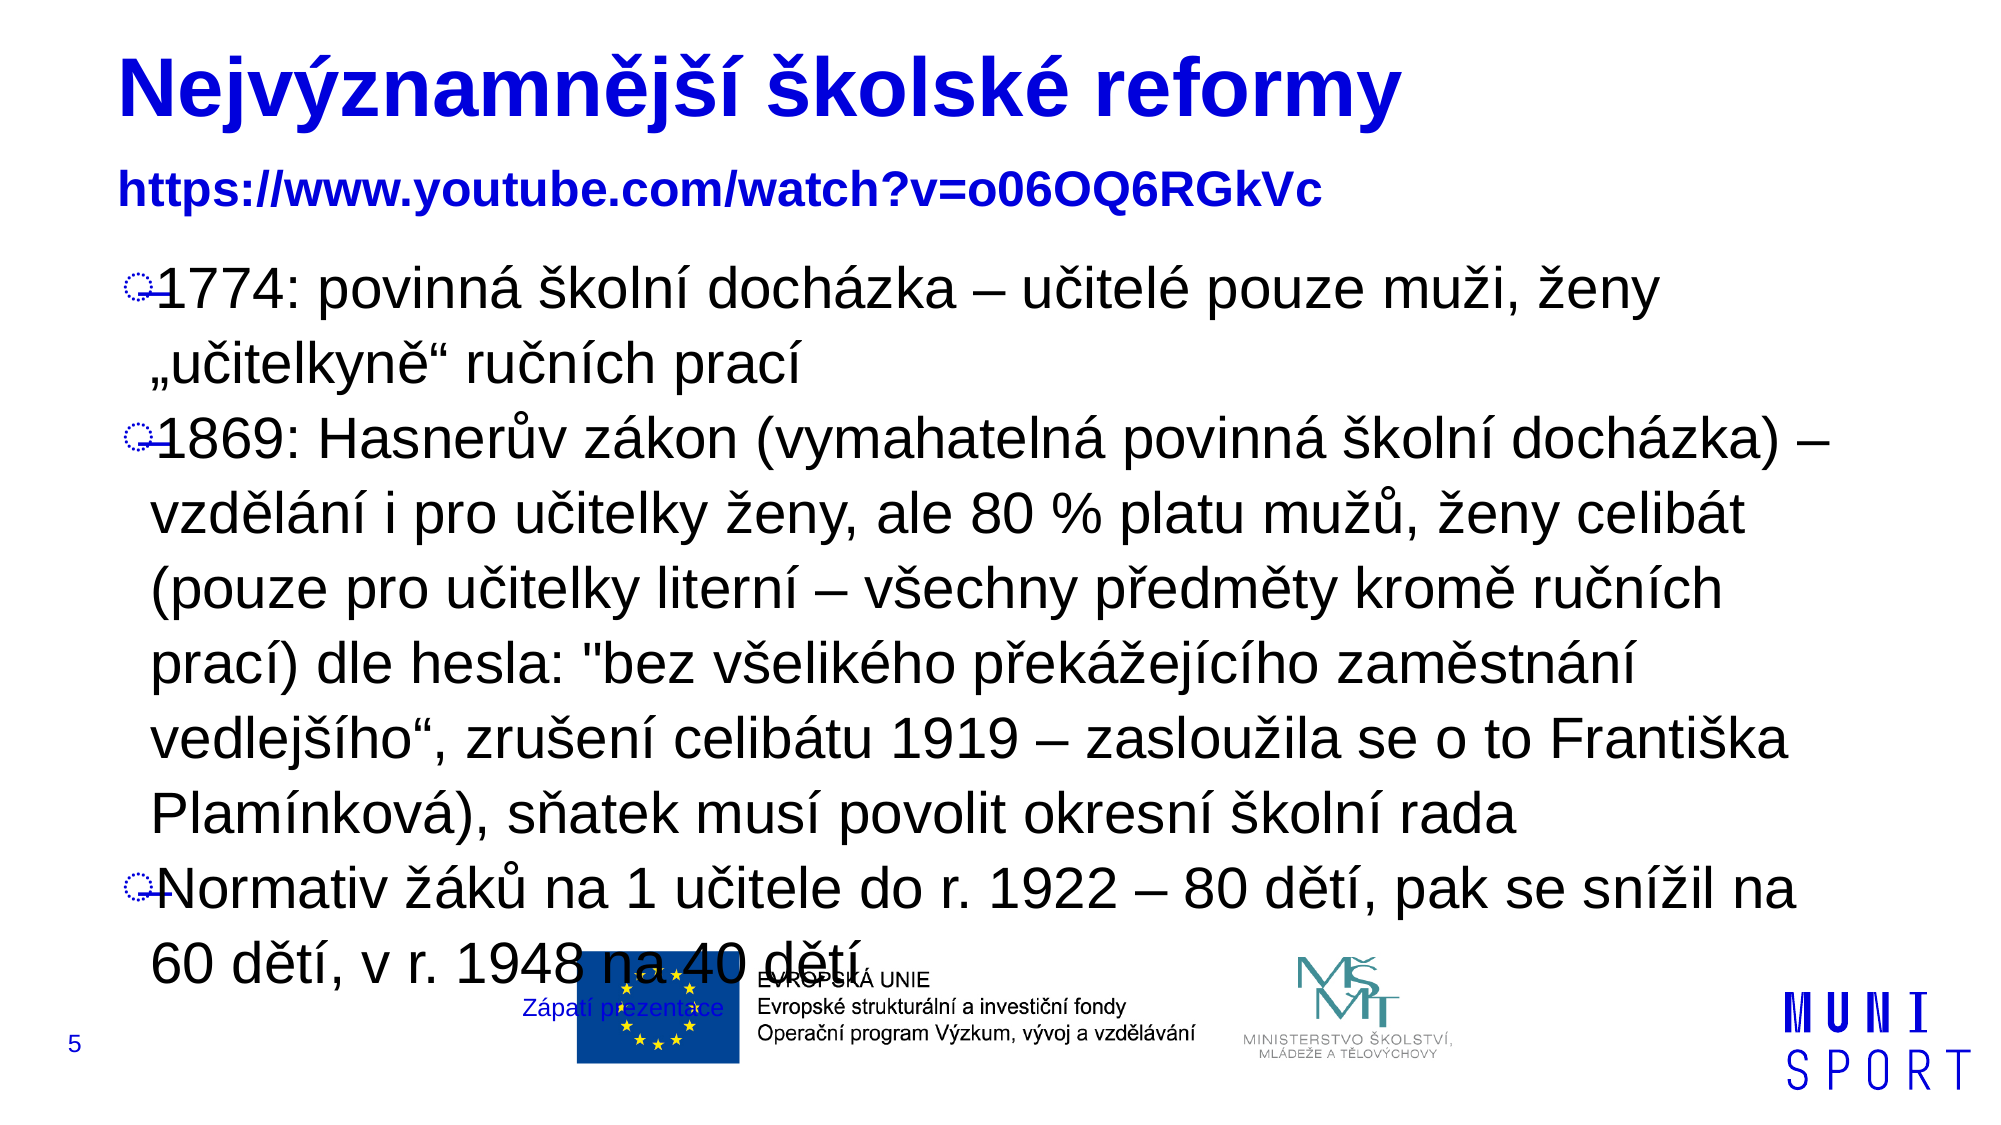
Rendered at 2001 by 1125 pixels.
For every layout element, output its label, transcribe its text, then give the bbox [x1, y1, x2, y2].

list 1774: povinná školní docházka – učitelé pouze muži, ženy „učitelkyně“ ručních prací 1869: Hasnerův zákon (vymahatelná povinná školní docházka) – vzdělání i pro učitelky ženy, ale 80 % platu mužů, ženy celibát (pouze pro učitelky literní – všechny předměty kromě ručních prací) dle hesla: "bez všelikého překážejícího zaměstnání vedlejšího“, zrušení celibátu 1919 – zasloužila se o to Františka Plamínková), sňatek musí povolit okresní školní rada Normativ žáků na 1 učitele do r. 1922 – 80 dětí, pak se snížil na 60 dětí, v r. 1948 na 40 dětí [109, 244, 1874, 924]
slide_number 5 [67, 1021, 110, 1063]
footer Zápatí prezentace [522, 924, 1506, 1119]
title Nejvýznamnější školské reformy https://www.youtube.com/watch?v=o06OQ6RGkVc [117, 50, 1882, 225]
